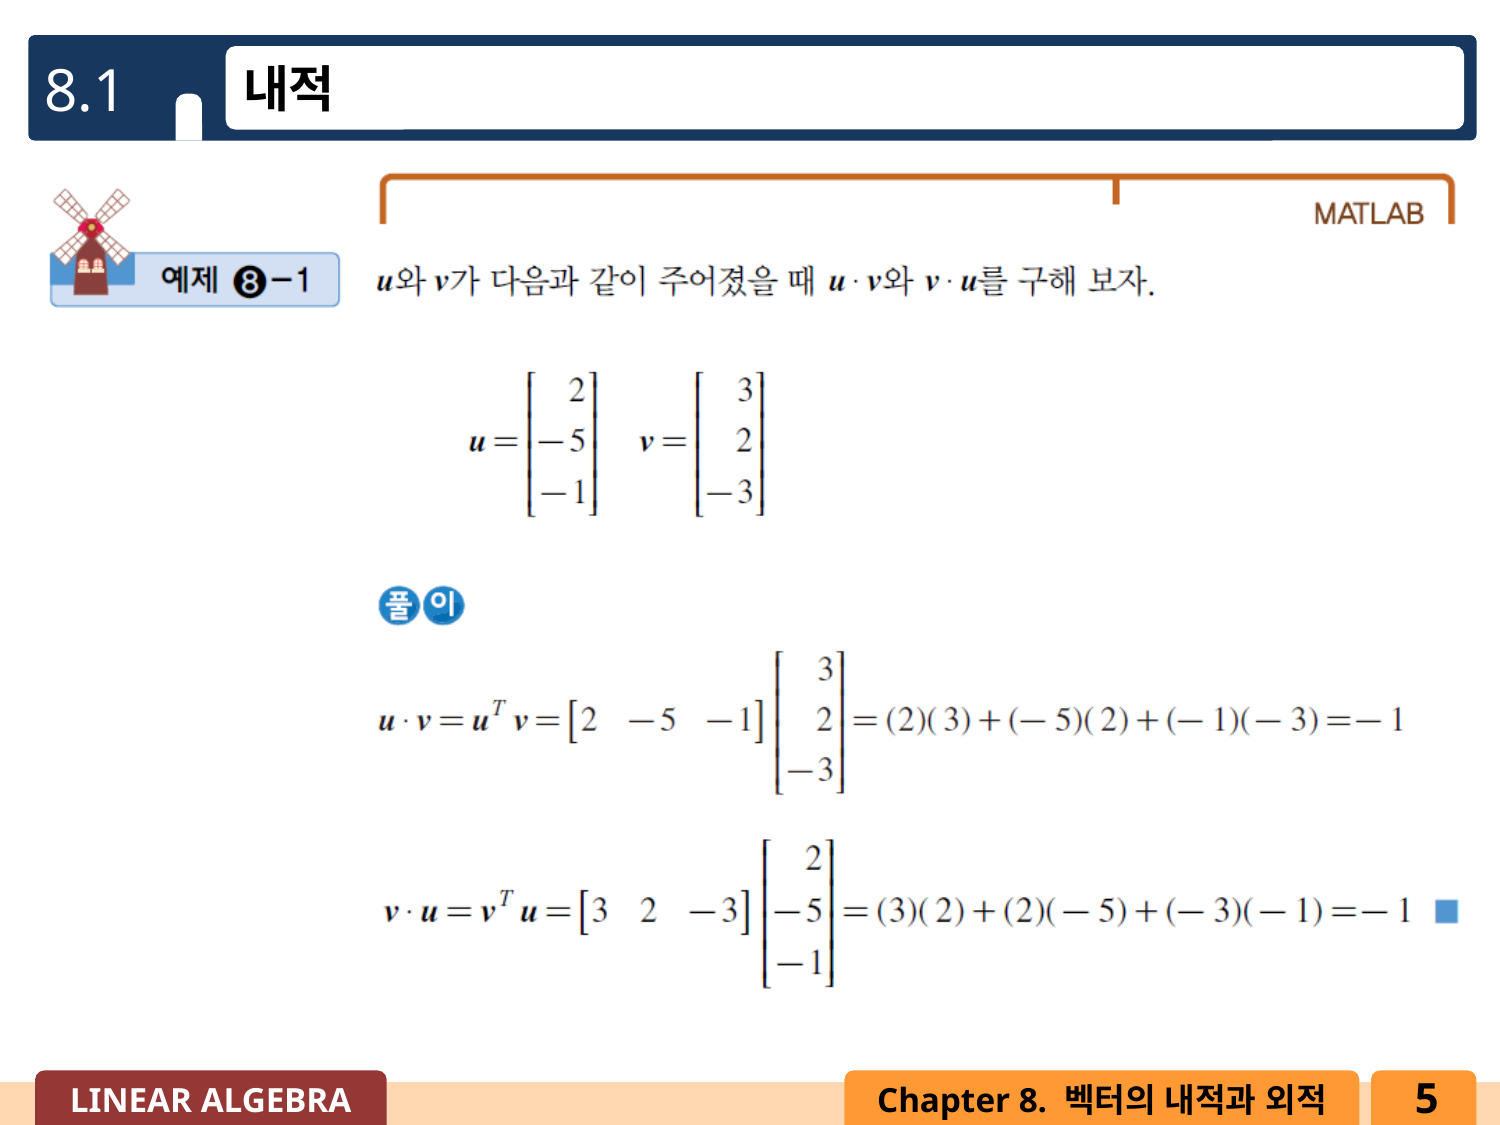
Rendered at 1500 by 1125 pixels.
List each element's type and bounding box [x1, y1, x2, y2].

text_box [28, 34, 1477, 141]
text_box [0, 160, 1500, 1009]
text_box [0, 1070, 1500, 1125]
